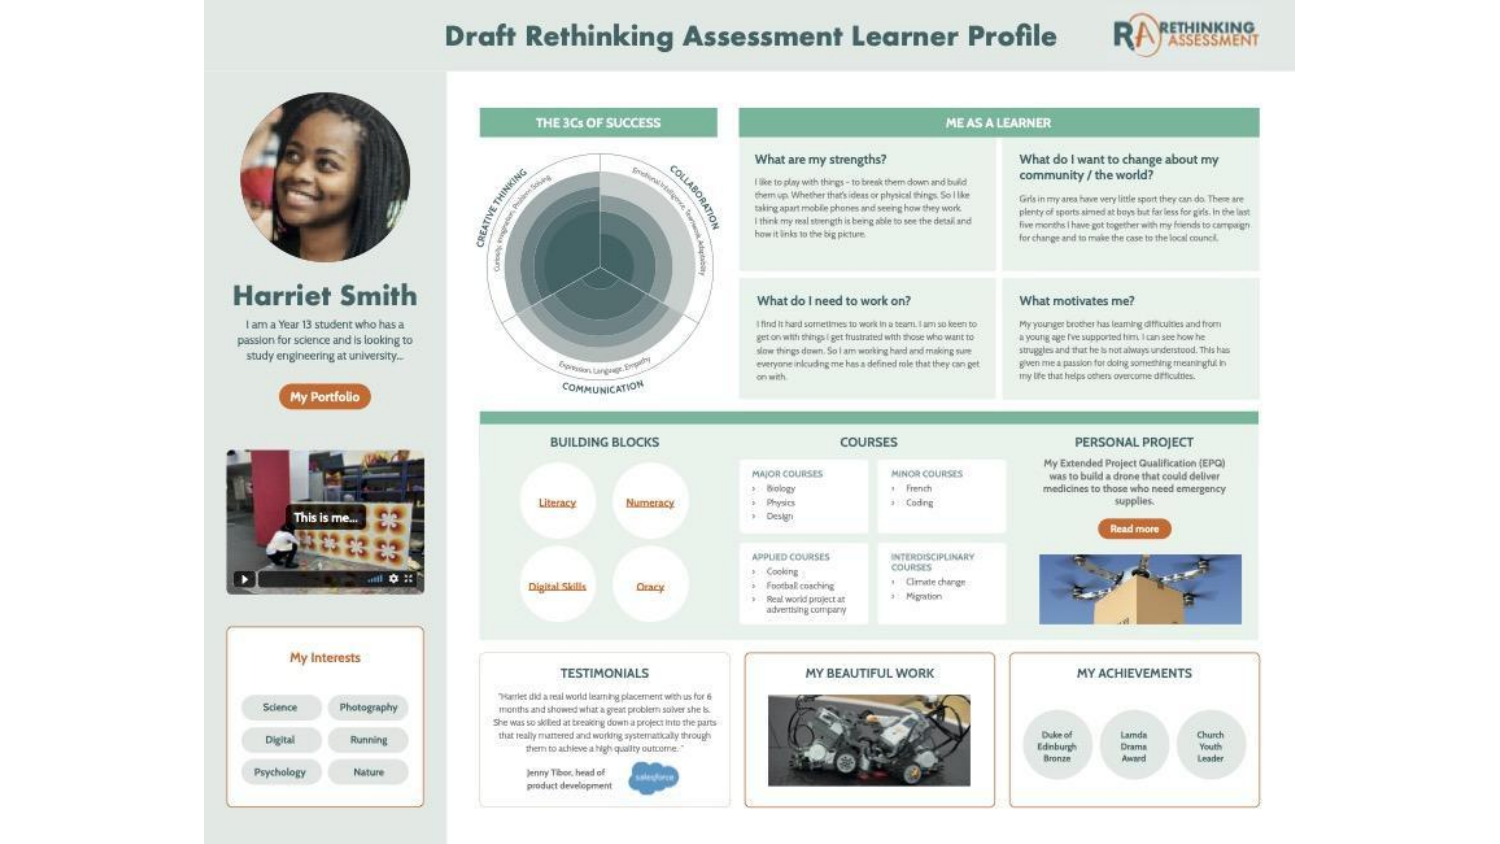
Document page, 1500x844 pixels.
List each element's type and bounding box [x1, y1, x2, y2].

picture [204, 0, 1296, 844]
